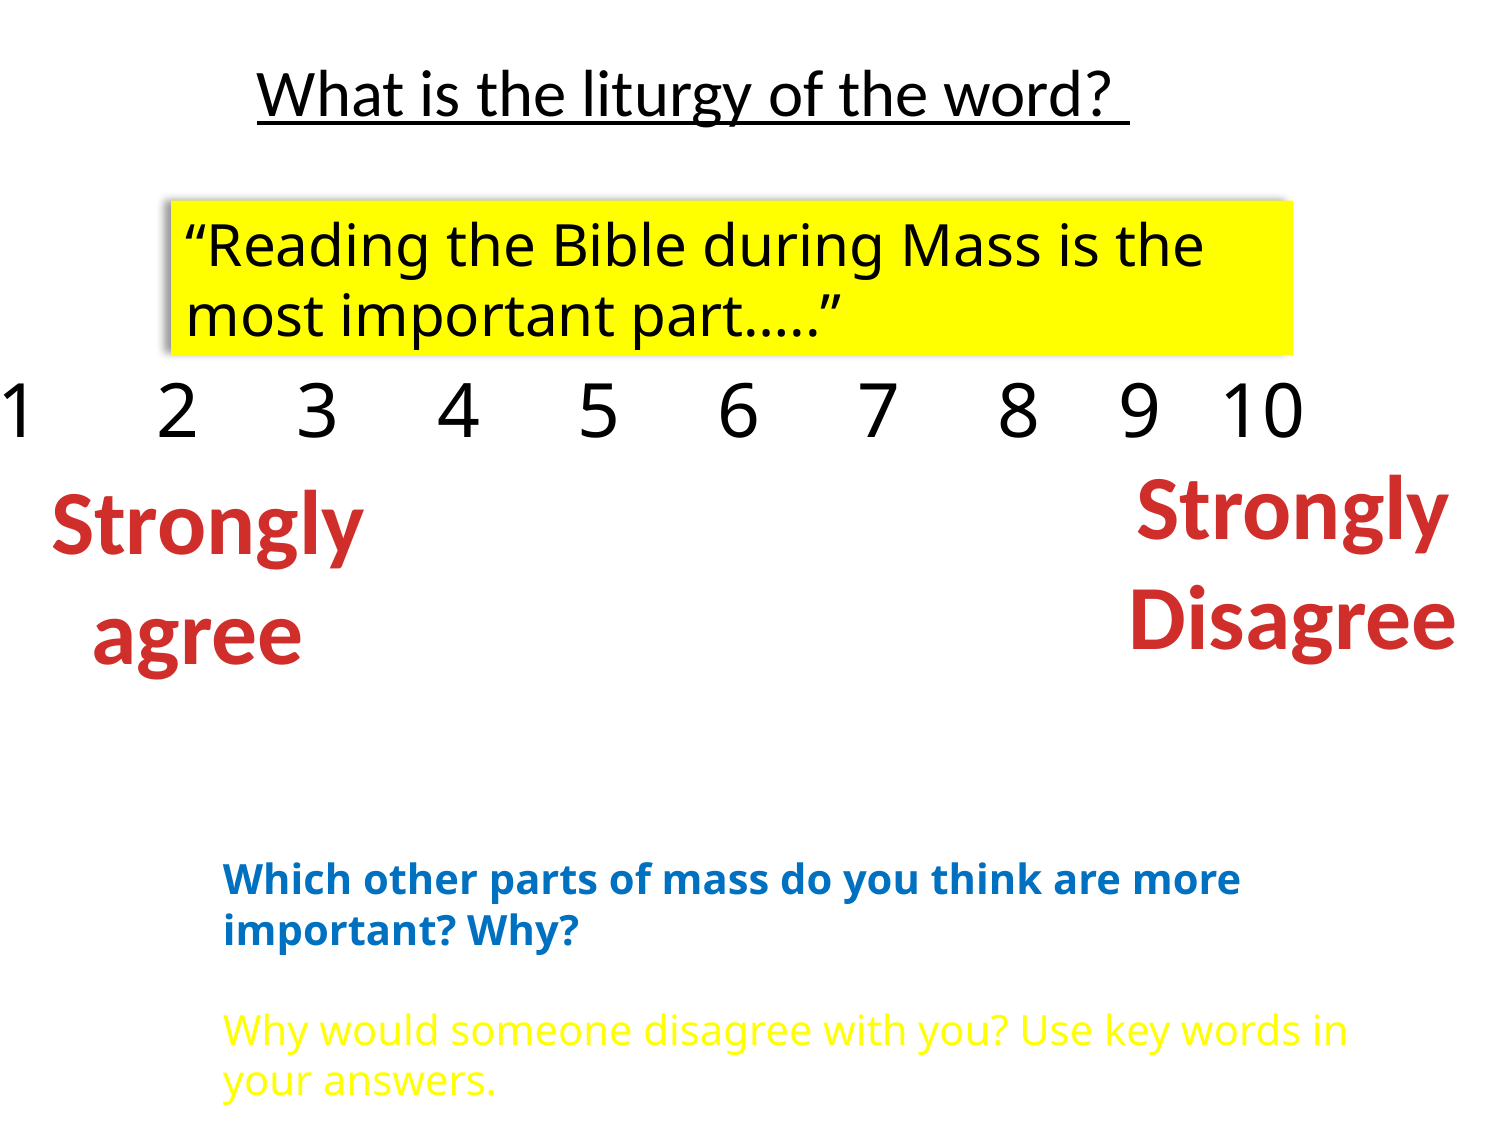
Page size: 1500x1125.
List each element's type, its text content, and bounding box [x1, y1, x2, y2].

text_box Strongly Disagree [1068, 440, 1500, 676]
text_box What is the liturgy of the word? [242, 42, 1146, 138]
text_box Strongly agree [0, 455, 418, 691]
text_box Which other parts of mass do you think are more important? Why? Why would someone disagree with you? Use key words in your answers. [208, 846, 1447, 1111]
text_box “Reading the Bible during Mass is the most important part…..” [171, 200, 1294, 355]
text_box 1 2 3 4 5 6 7 8 9 10 [0, 355, 1471, 460]
